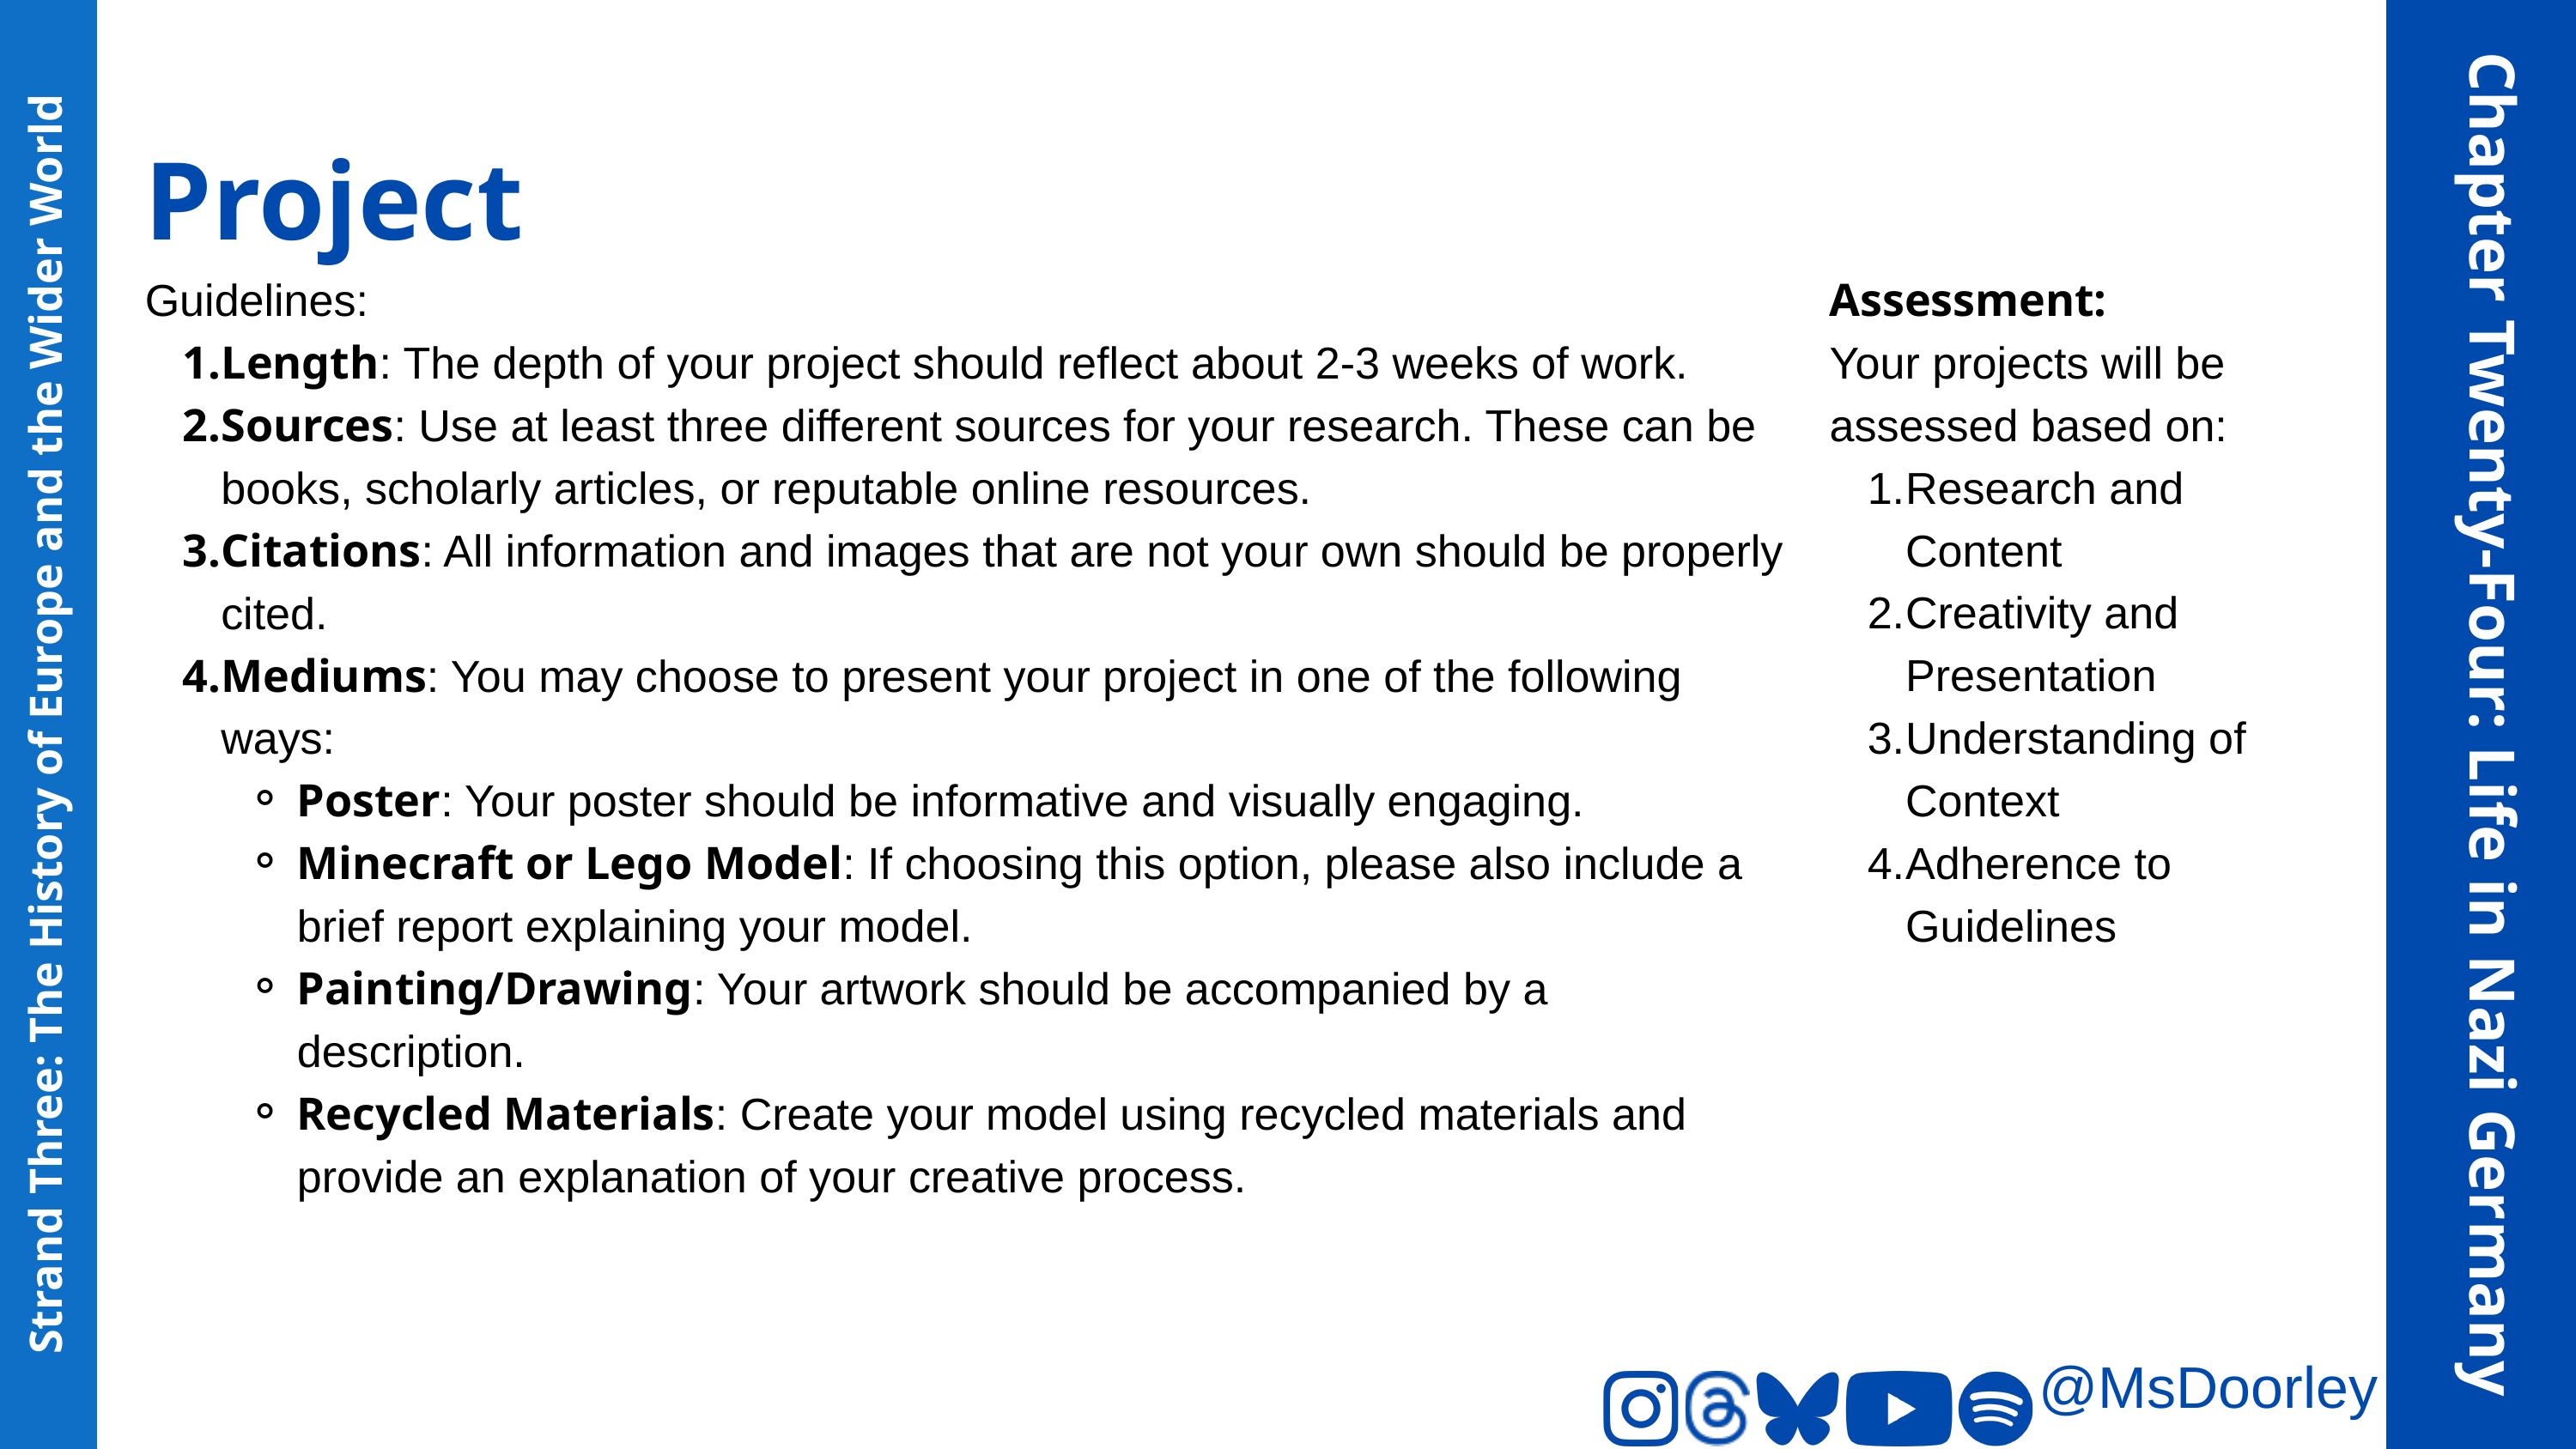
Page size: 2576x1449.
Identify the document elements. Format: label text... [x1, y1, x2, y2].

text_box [2385, 0, 2576, 1449]
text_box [1603, 1371, 2386, 1446]
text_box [0, 0, 97, 1449]
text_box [144, 273, 2344, 1129]
text_box Project [144, 111, 2344, 262]
